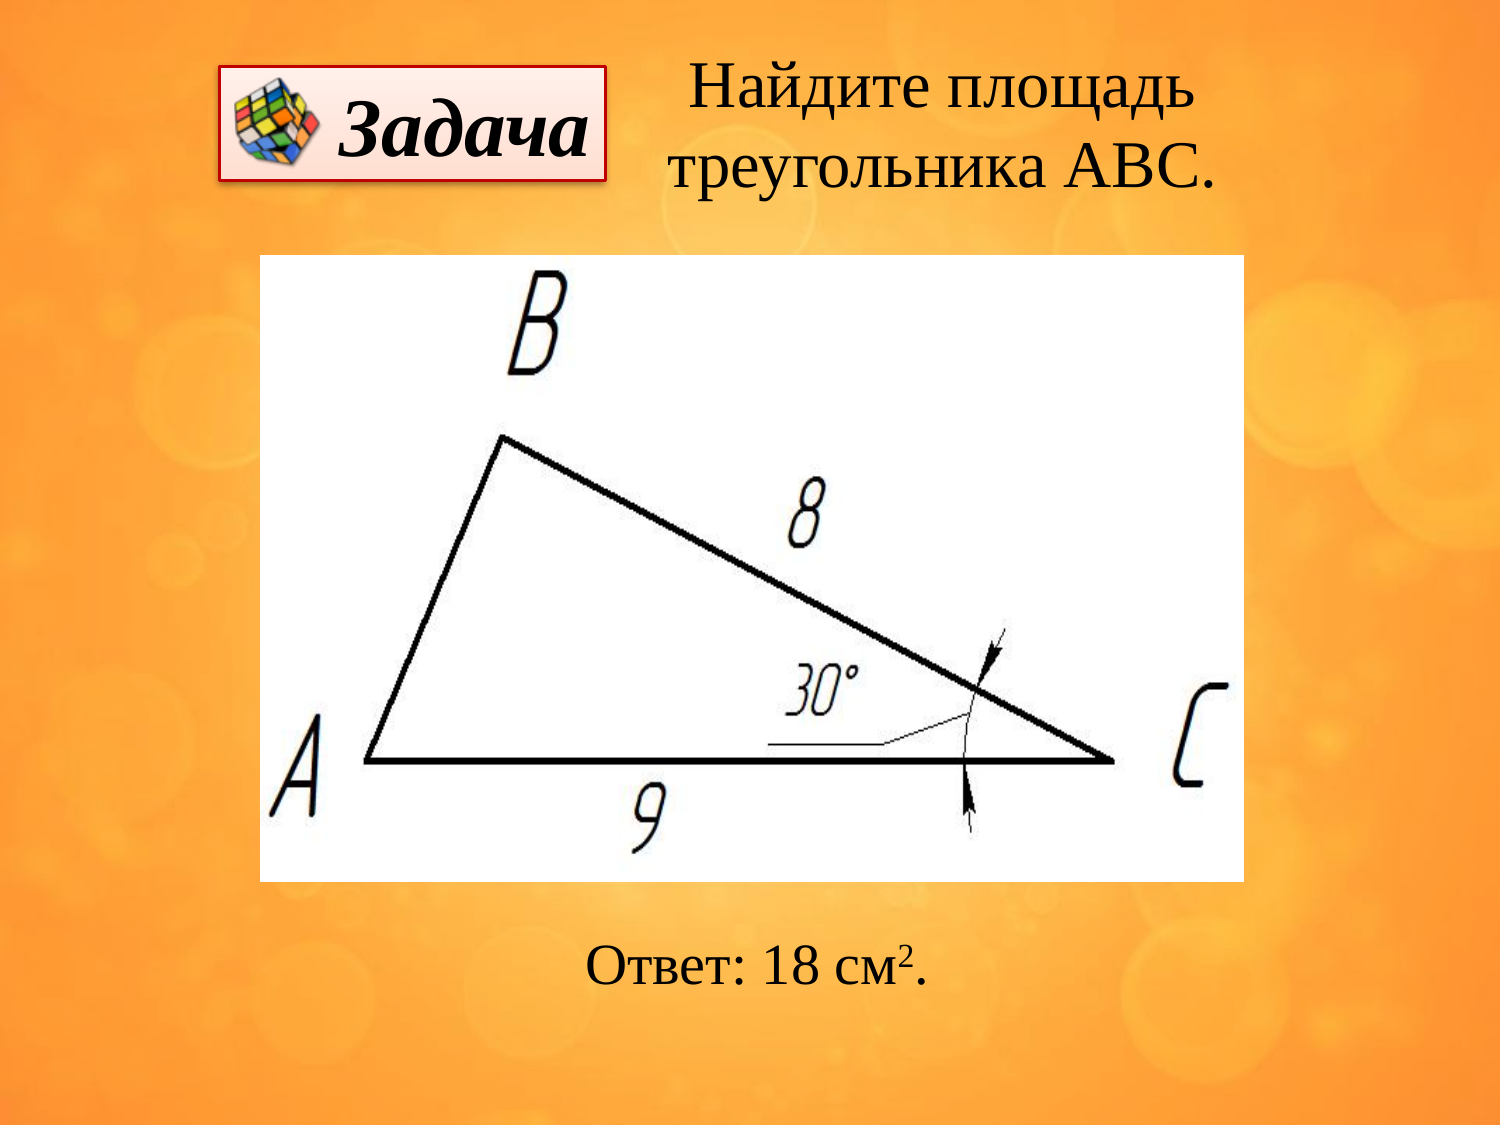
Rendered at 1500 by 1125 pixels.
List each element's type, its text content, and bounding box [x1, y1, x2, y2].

text_box Найдите площадь треугольника АВС. [563, 33, 1323, 208]
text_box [0, 0, 1500, 1125]
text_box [219, 65, 606, 183]
text_box Ответ: 18 см2. [559, 919, 955, 1004]
picture [260, 255, 1244, 882]
